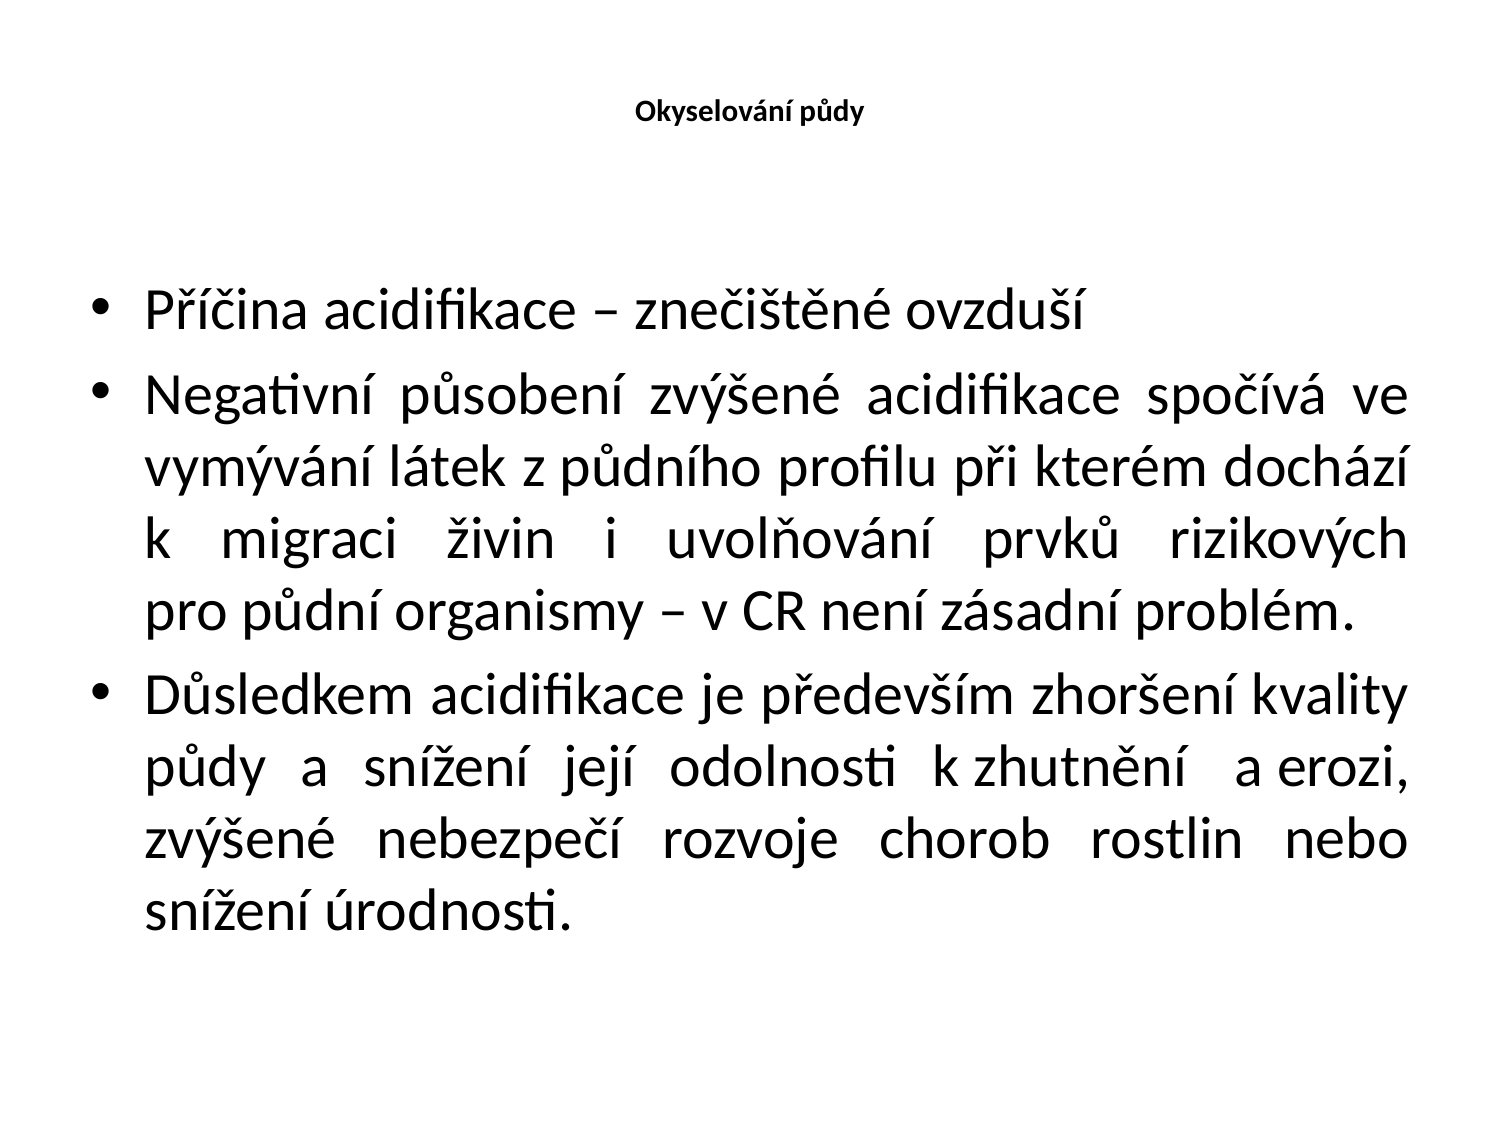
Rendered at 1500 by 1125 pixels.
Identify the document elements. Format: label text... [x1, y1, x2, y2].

title Okyselování půdy [75, 45, 1425, 173]
list Příčina acidifikace – znečištěné ovzduší Negativní působení zvýšené acidifikace spočívá ve vymývání látek z půdního profilu při kterém dochází k migraci živin i uvolňování prvků rizikových pro půdní organismy – v CR není zásadní problém. Důsledkem acidifikace je především zhoršení kvality půdy a snížení její odolnosti k zhutnění a erozi, zvýšené nebezpečí rozvoje chorob rostlin nebo snížení úrodnosti. [75, 262, 1425, 1005]
